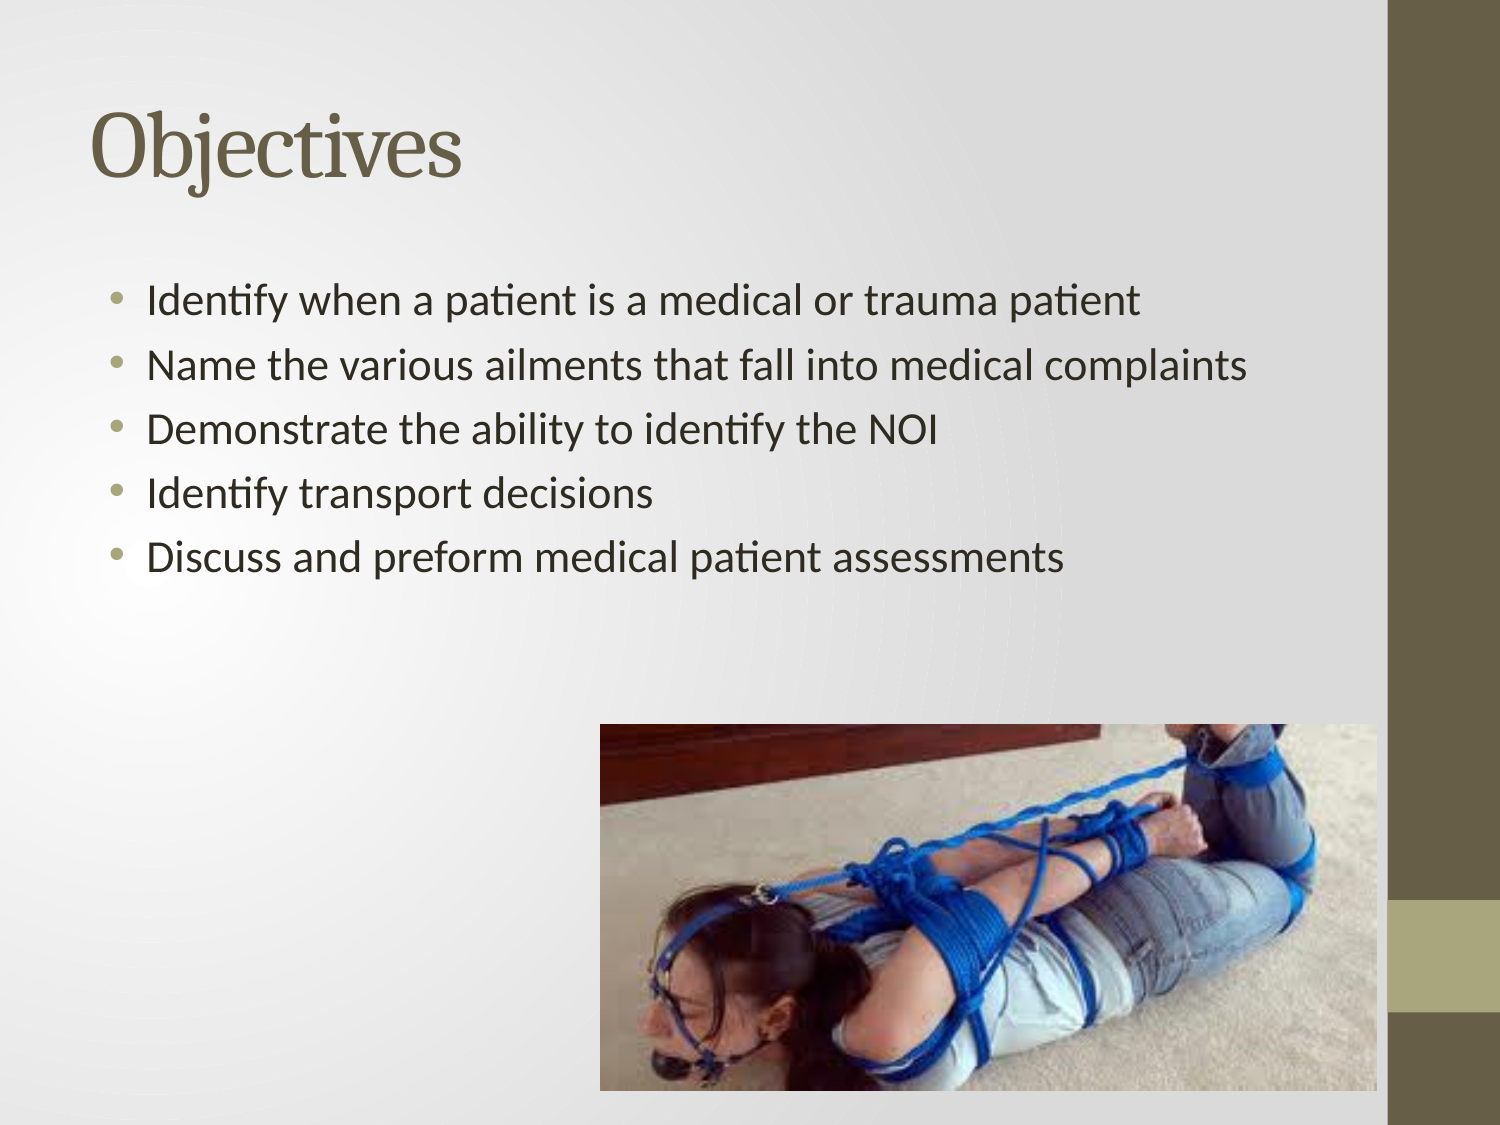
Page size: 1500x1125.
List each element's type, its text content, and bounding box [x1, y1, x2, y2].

title Objectives [75, 45, 1325, 233]
list Identify when a patient is a medical or trauma patient Name the various ailments that fall into medical complaints Demonstrate the ability to identify the NOI Identify transport decisions Discuss and preform medical patient assessments [75, 262, 1325, 1050]
picture [599, 724, 1377, 1092]
